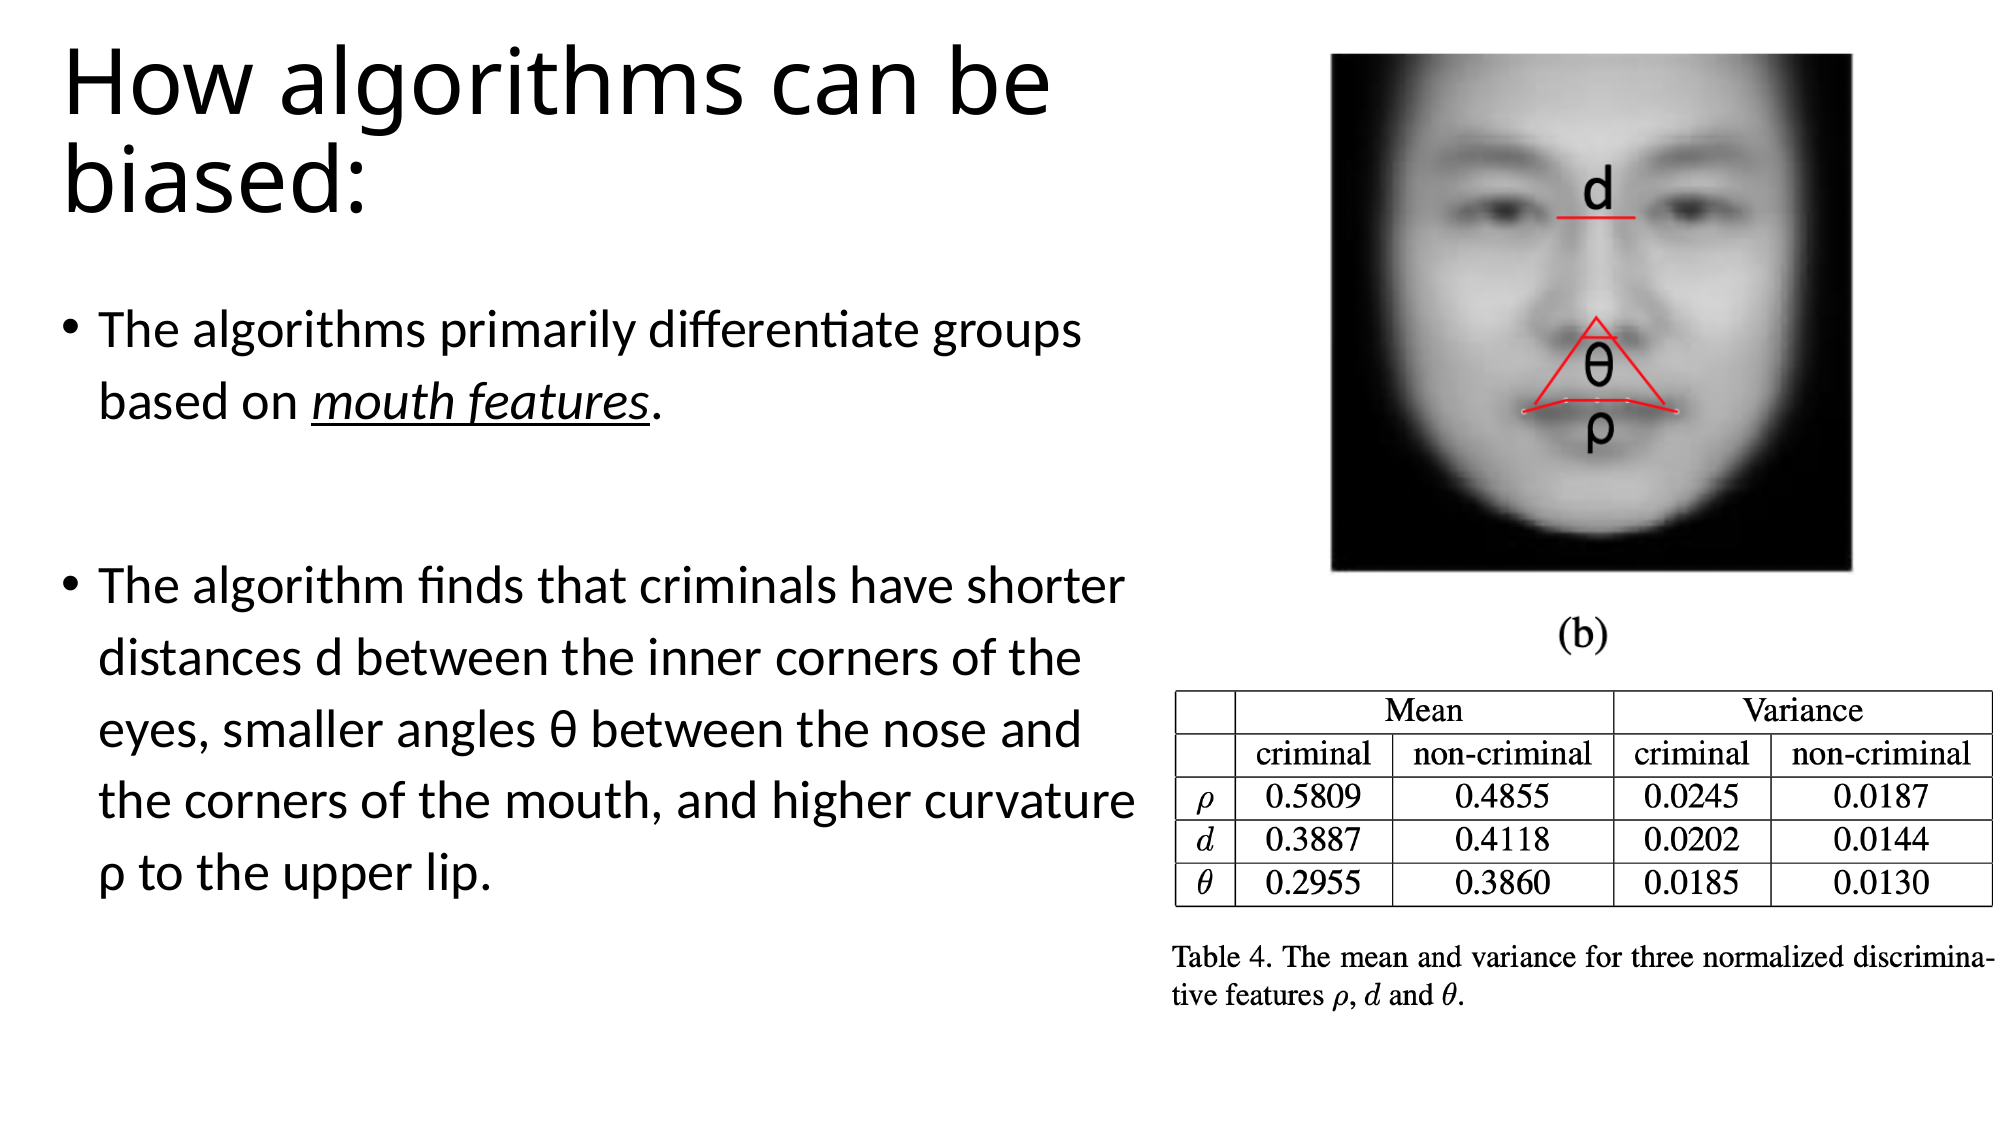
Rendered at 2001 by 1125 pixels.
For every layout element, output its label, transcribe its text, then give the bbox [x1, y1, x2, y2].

title How algorithms can be biased: [45, 25, 1282, 243]
list The algorithms primarily differentiate groups based on mouth features. The algorithm finds that criminals have shorter distances d between the inner corners of the eyes, smaller angles θ between the nose and the corners of the mouth, and higher curvature ρ to the upper lip. [45, 279, 1163, 994]
picture [1146, 12, 2000, 1026]
